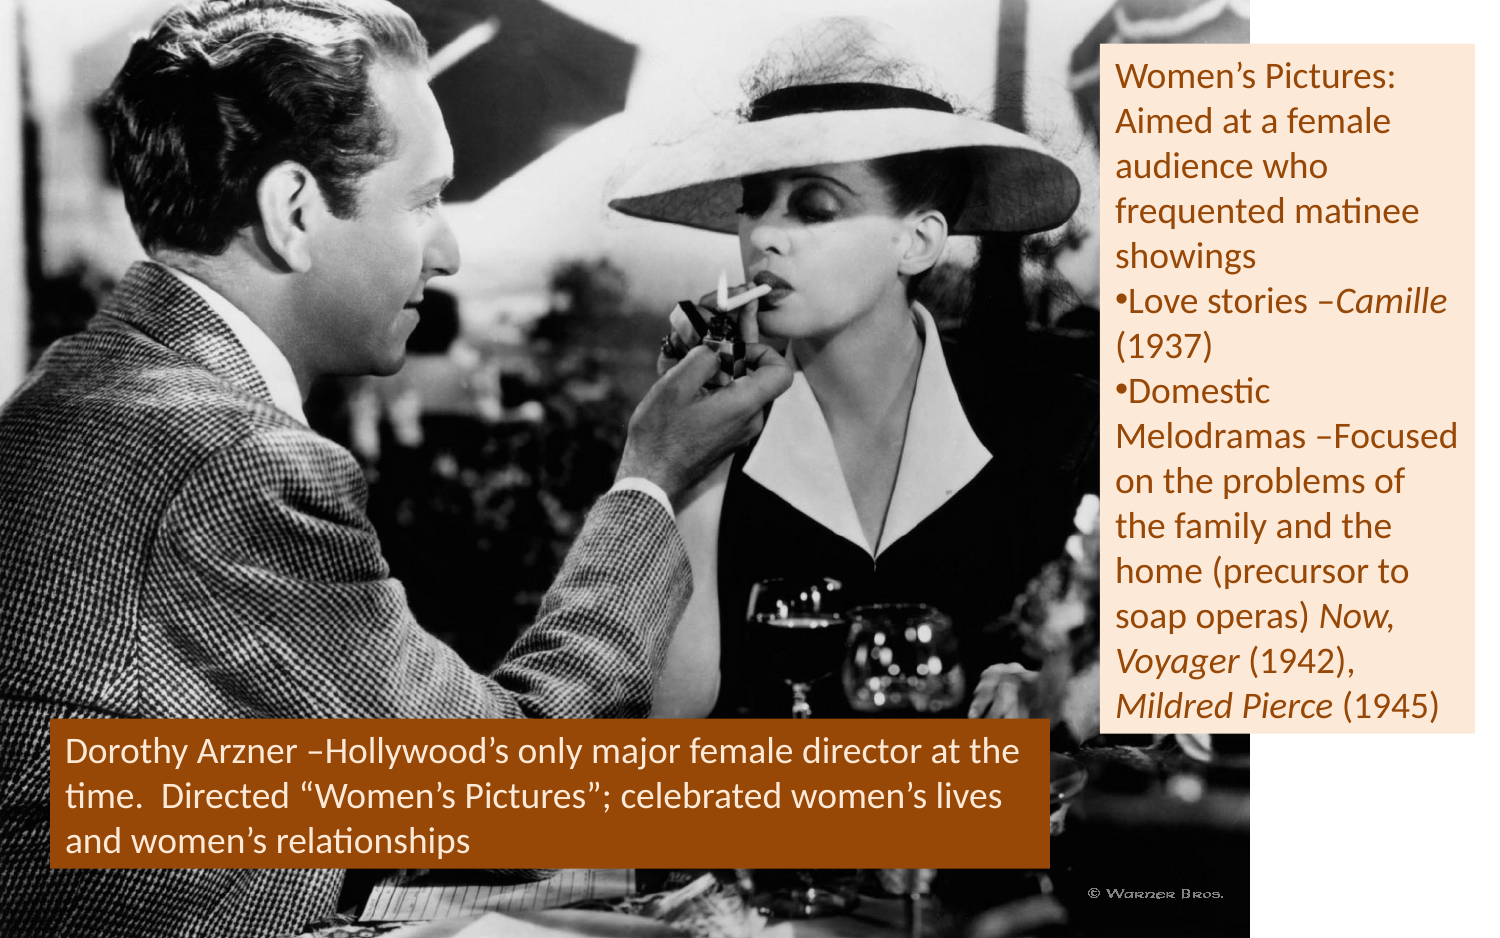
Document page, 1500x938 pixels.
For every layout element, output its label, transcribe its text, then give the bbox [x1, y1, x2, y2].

picture [0, 0, 1251, 938]
text_box Women’s Pictures: Aimed at a female audience who frequented matinee showings Love stories –Camille (1937) Domestic Melodramas –Focused on the problems of the family and the home (precursor to soap operas) Now, Voyager (1942), Mildred Pierce (1945) [1254, 43, 1475, 734]
